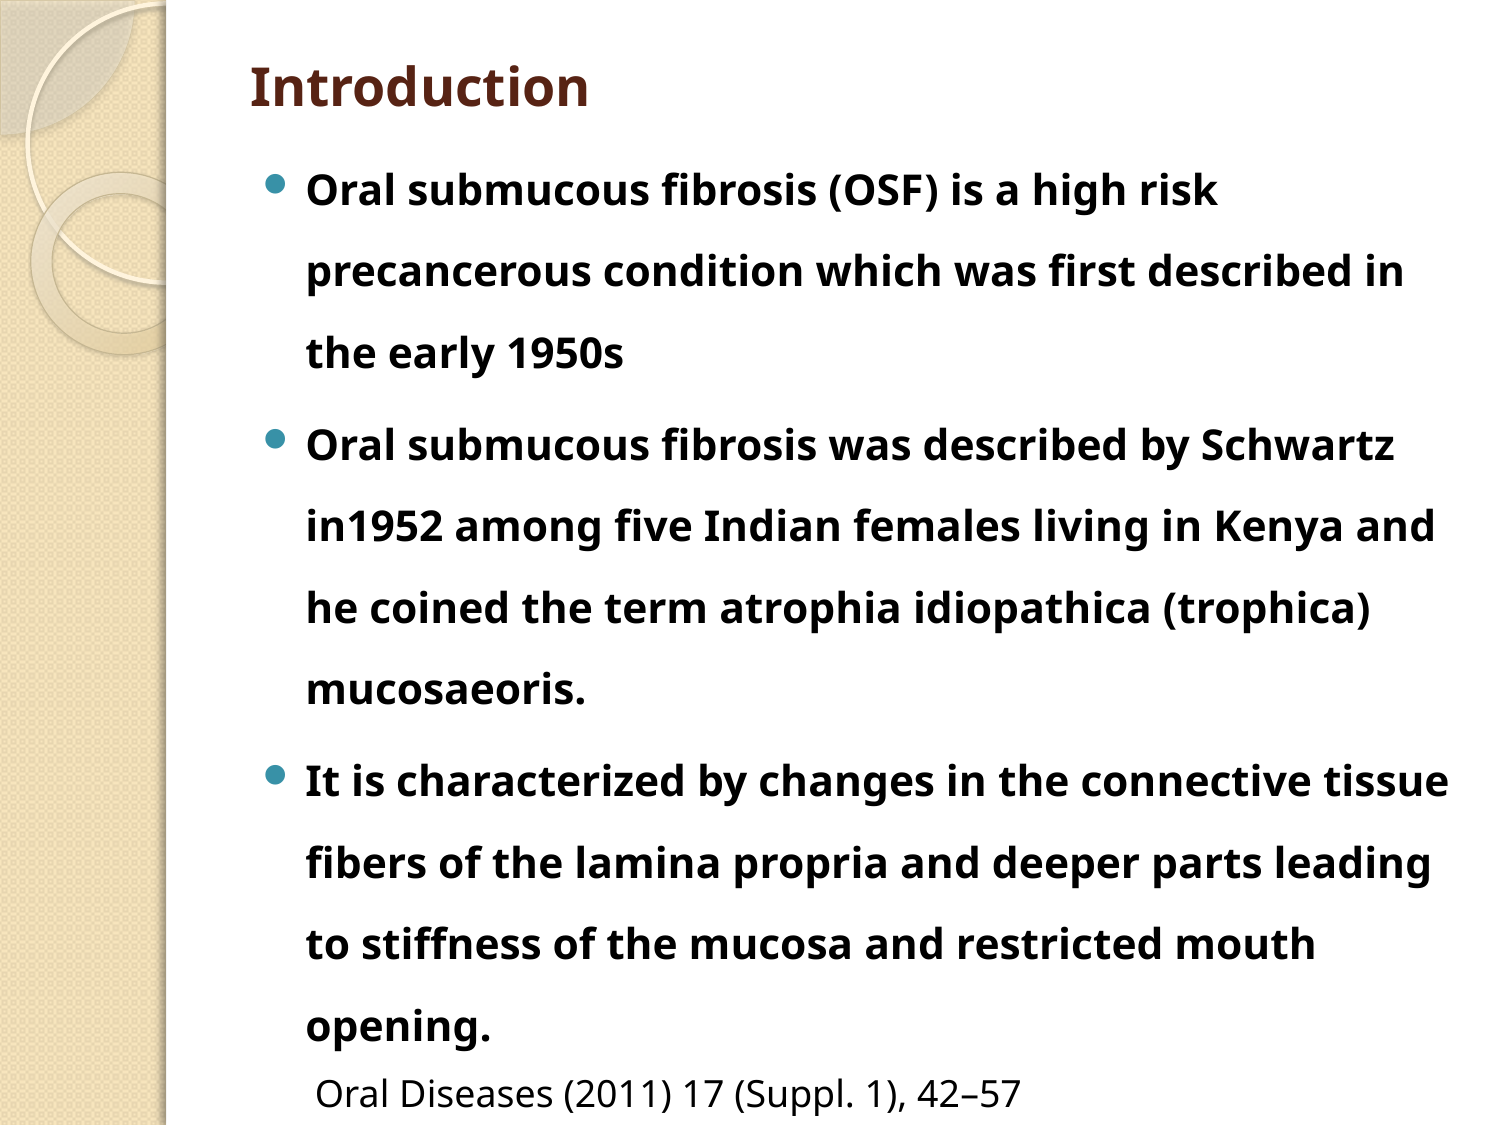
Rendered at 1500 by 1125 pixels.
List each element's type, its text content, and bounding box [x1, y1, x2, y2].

title Introduction [235, 45, 1466, 125]
list Oral submucous fibrosis (OSF) is a high risk precancerous condition which was first described in the early 1950s Oral submucous fibrosis was described by Schwartz in1952 among five Indian females living in Kenya and he coined the term atrophia idiopathica (trophica) mucosaeoris. It is characterized by changes in the connective tissue fibers of the lamina propria and deeper parts leading to stiffness of the mucosa and restricted mouth opening. [235, 125, 1466, 1063]
text_box Oral Diseases (2011) 17 (Suppl. 1), 42–57 [299, 1062, 1413, 1123]
